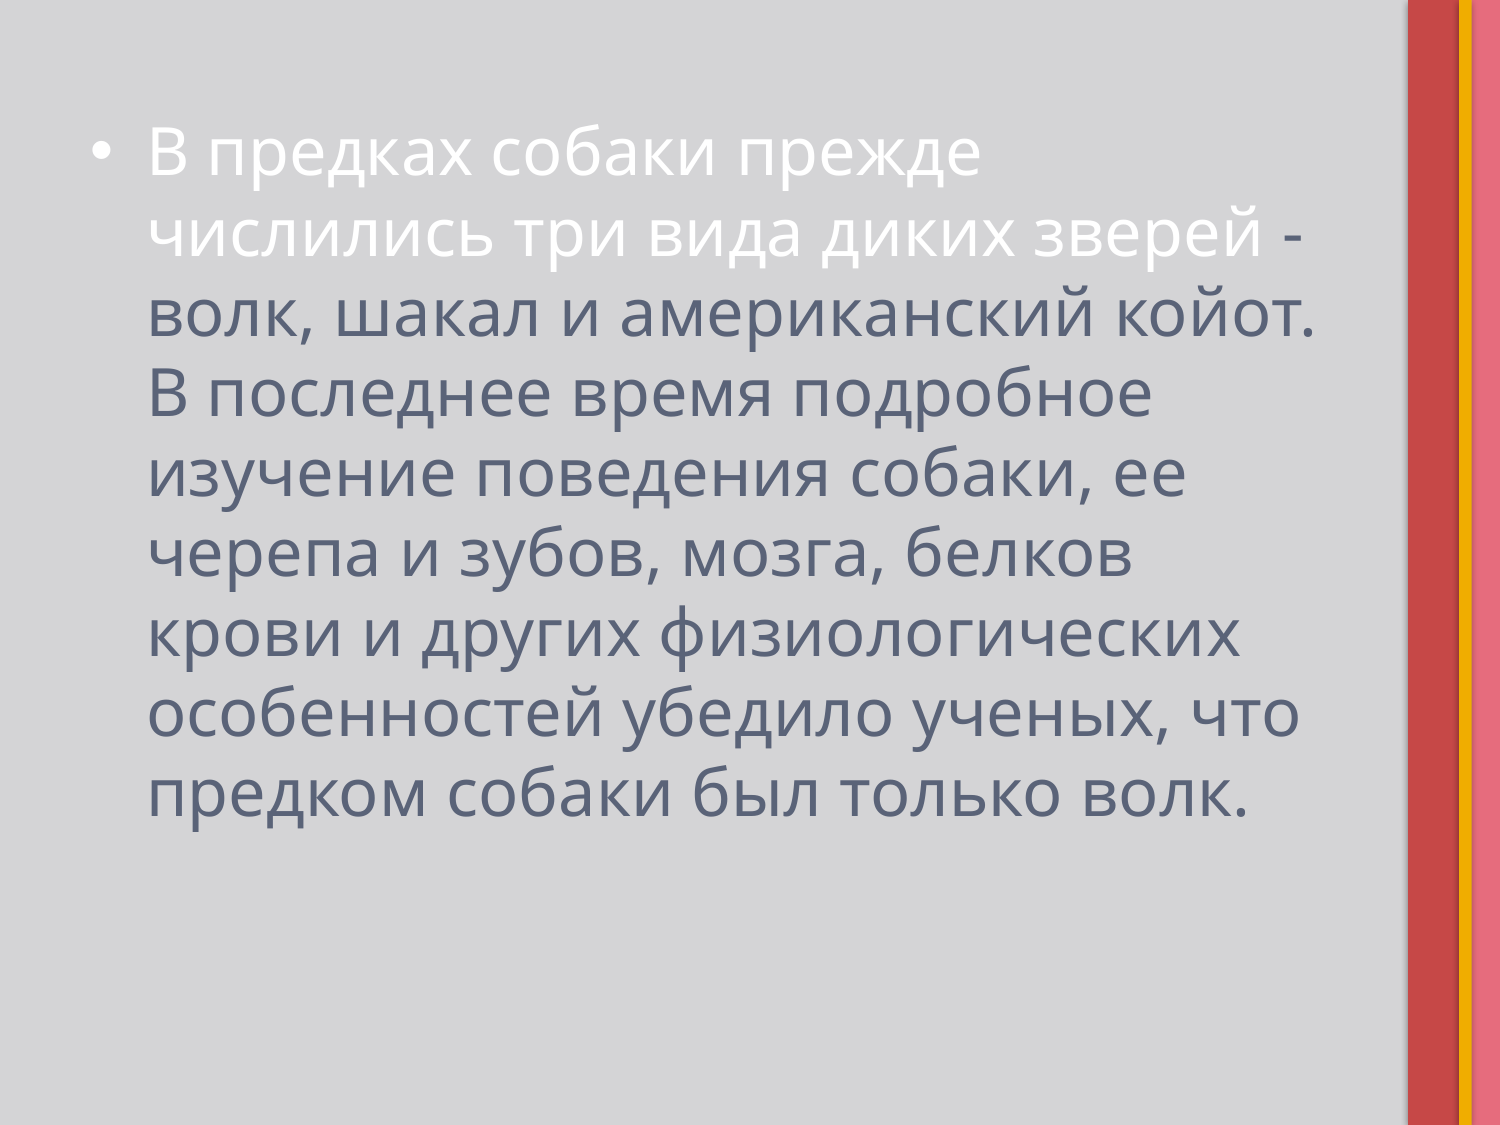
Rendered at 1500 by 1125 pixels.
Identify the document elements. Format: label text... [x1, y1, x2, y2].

list В предках собаки прежде числились три вида диких зверей - волк, шакал и американский койот. В последнее время подробное изучение поведения собаки, ее черепа и зубов, мозга, белков крови и других физиологических особенностей убедило ученых, что предком собаки был только волк. [75, 101, 1363, 1059]
